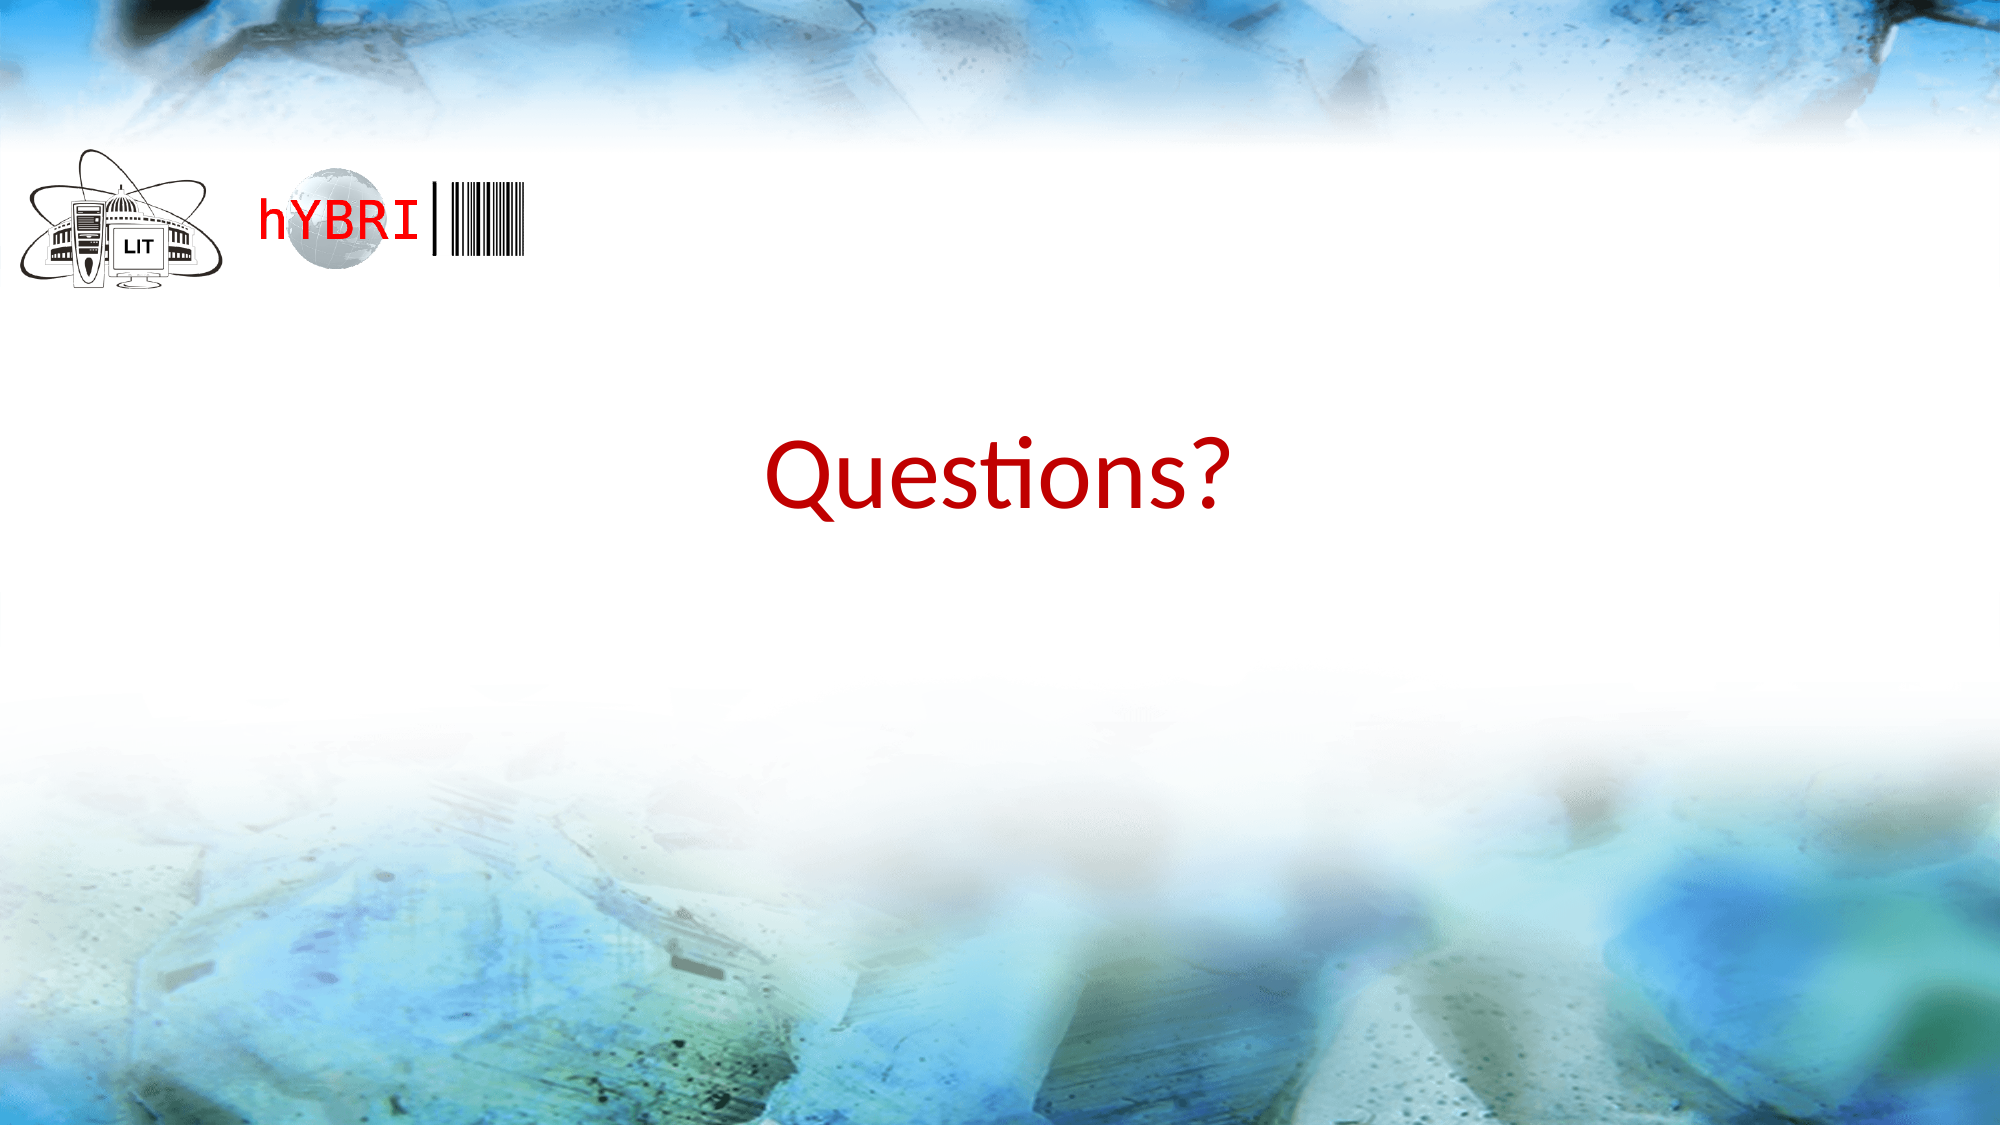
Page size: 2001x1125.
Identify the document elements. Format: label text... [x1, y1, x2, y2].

picture [0, 592, 2000, 1125]
text_box Questions? [297, 397, 1703, 537]
picture [0, 0, 2000, 289]
